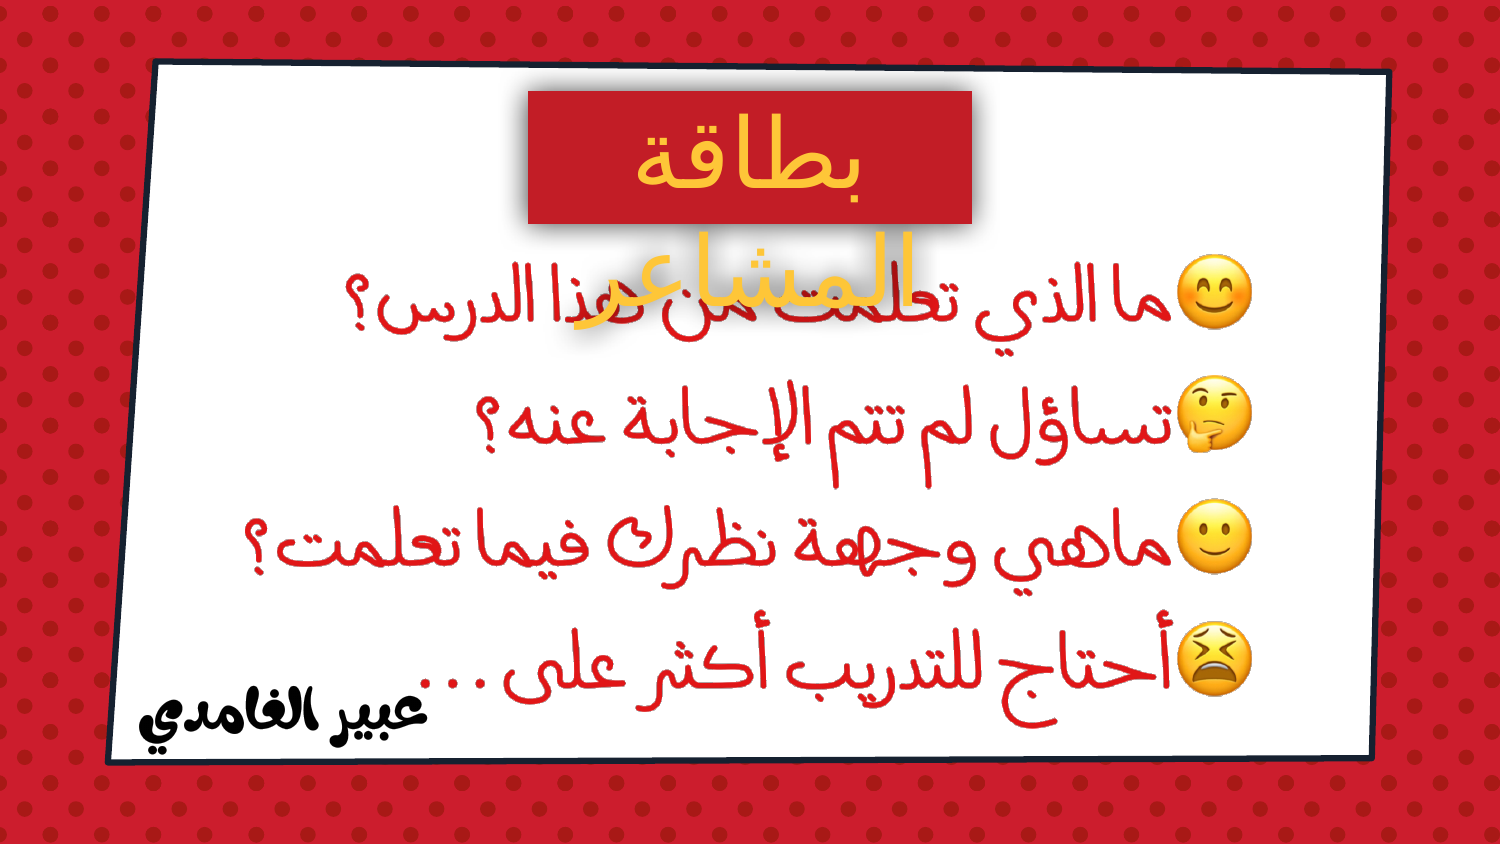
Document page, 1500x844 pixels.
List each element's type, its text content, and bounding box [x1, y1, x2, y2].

picture [115, 139, 1319, 844]
text_box بطاقة المشاعر [528, 91, 972, 139]
